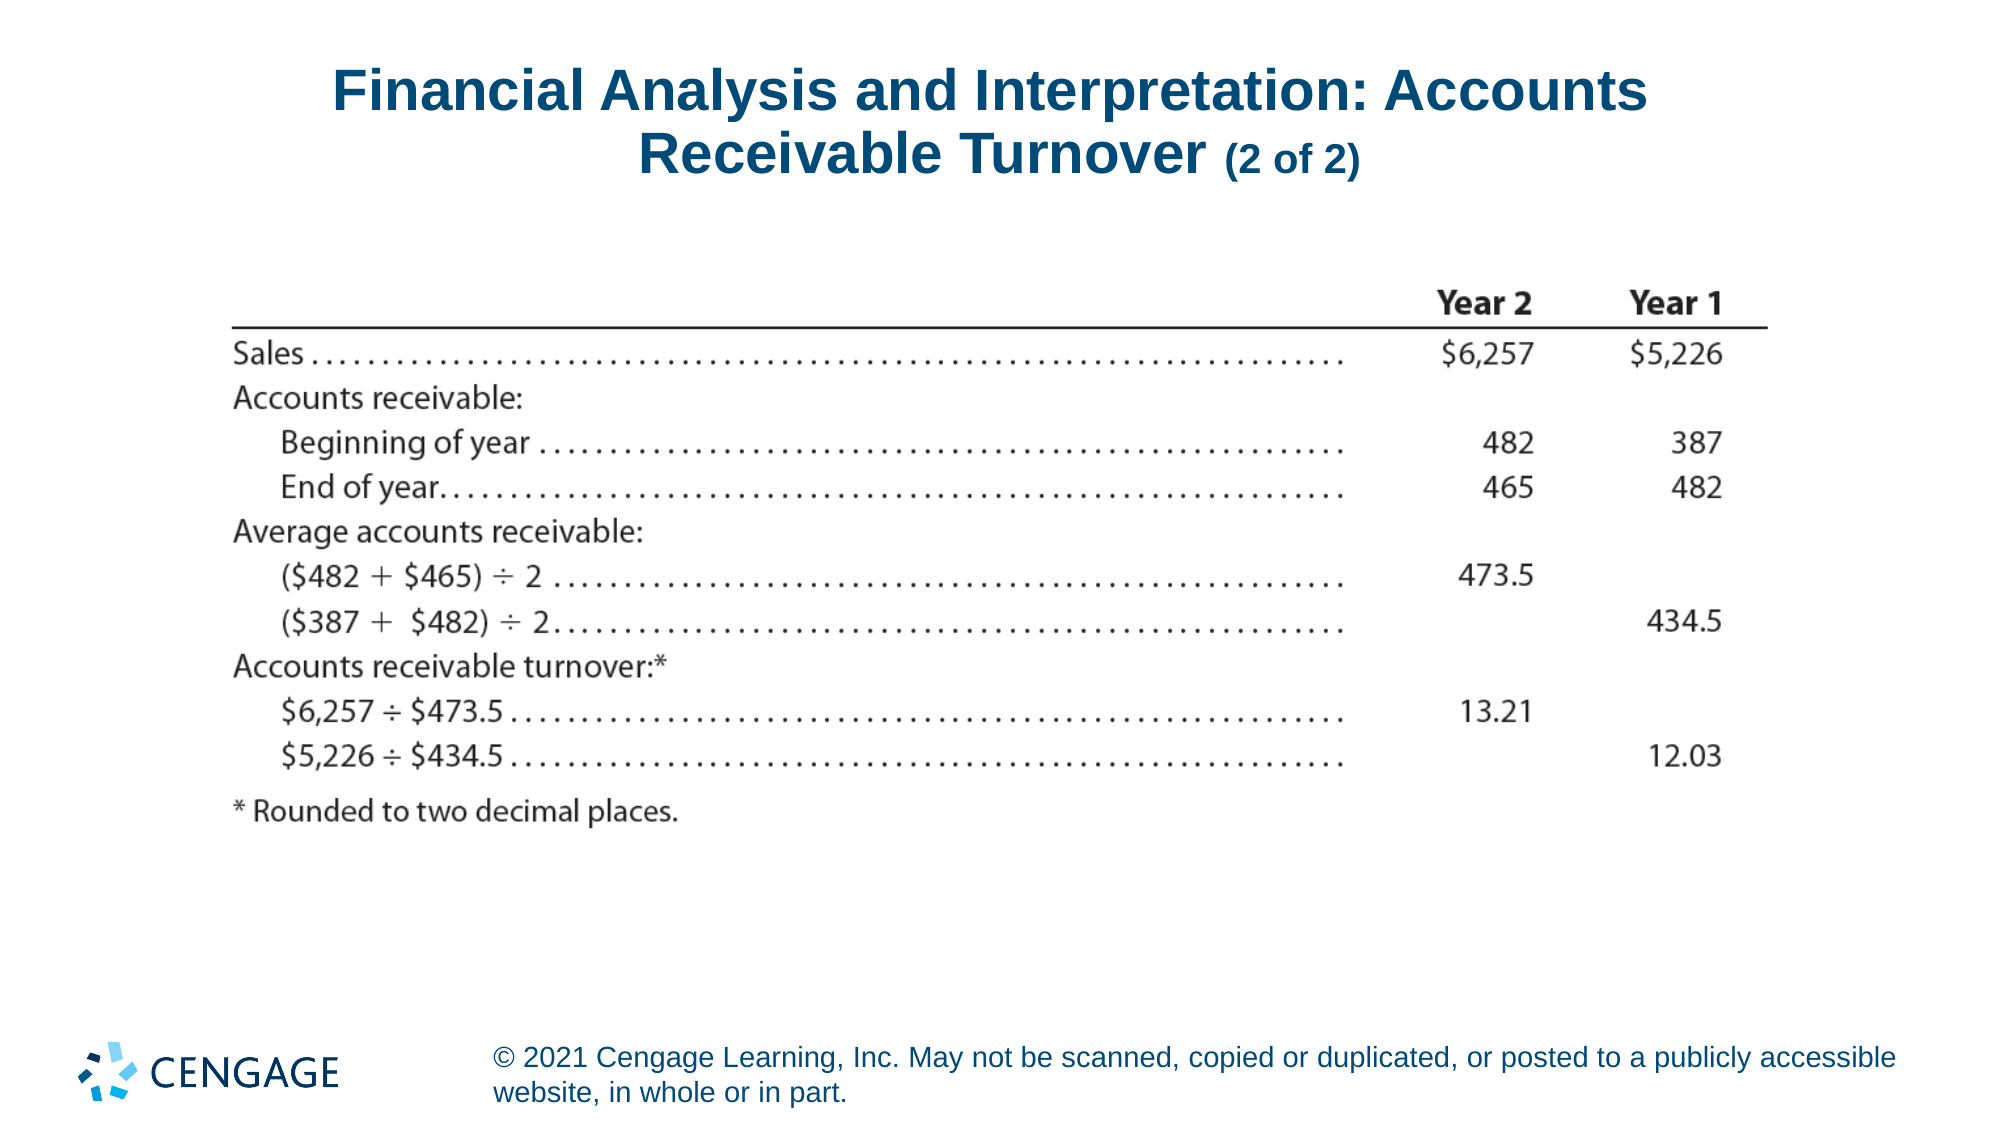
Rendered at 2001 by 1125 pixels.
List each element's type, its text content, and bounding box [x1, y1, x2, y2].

picture [215, 269, 1785, 841]
picture [78, 1042, 338, 1101]
title Financial Analysis and Interpretation: Accounts Receivable Turnover (2 of 2) [137, 59, 1863, 171]
